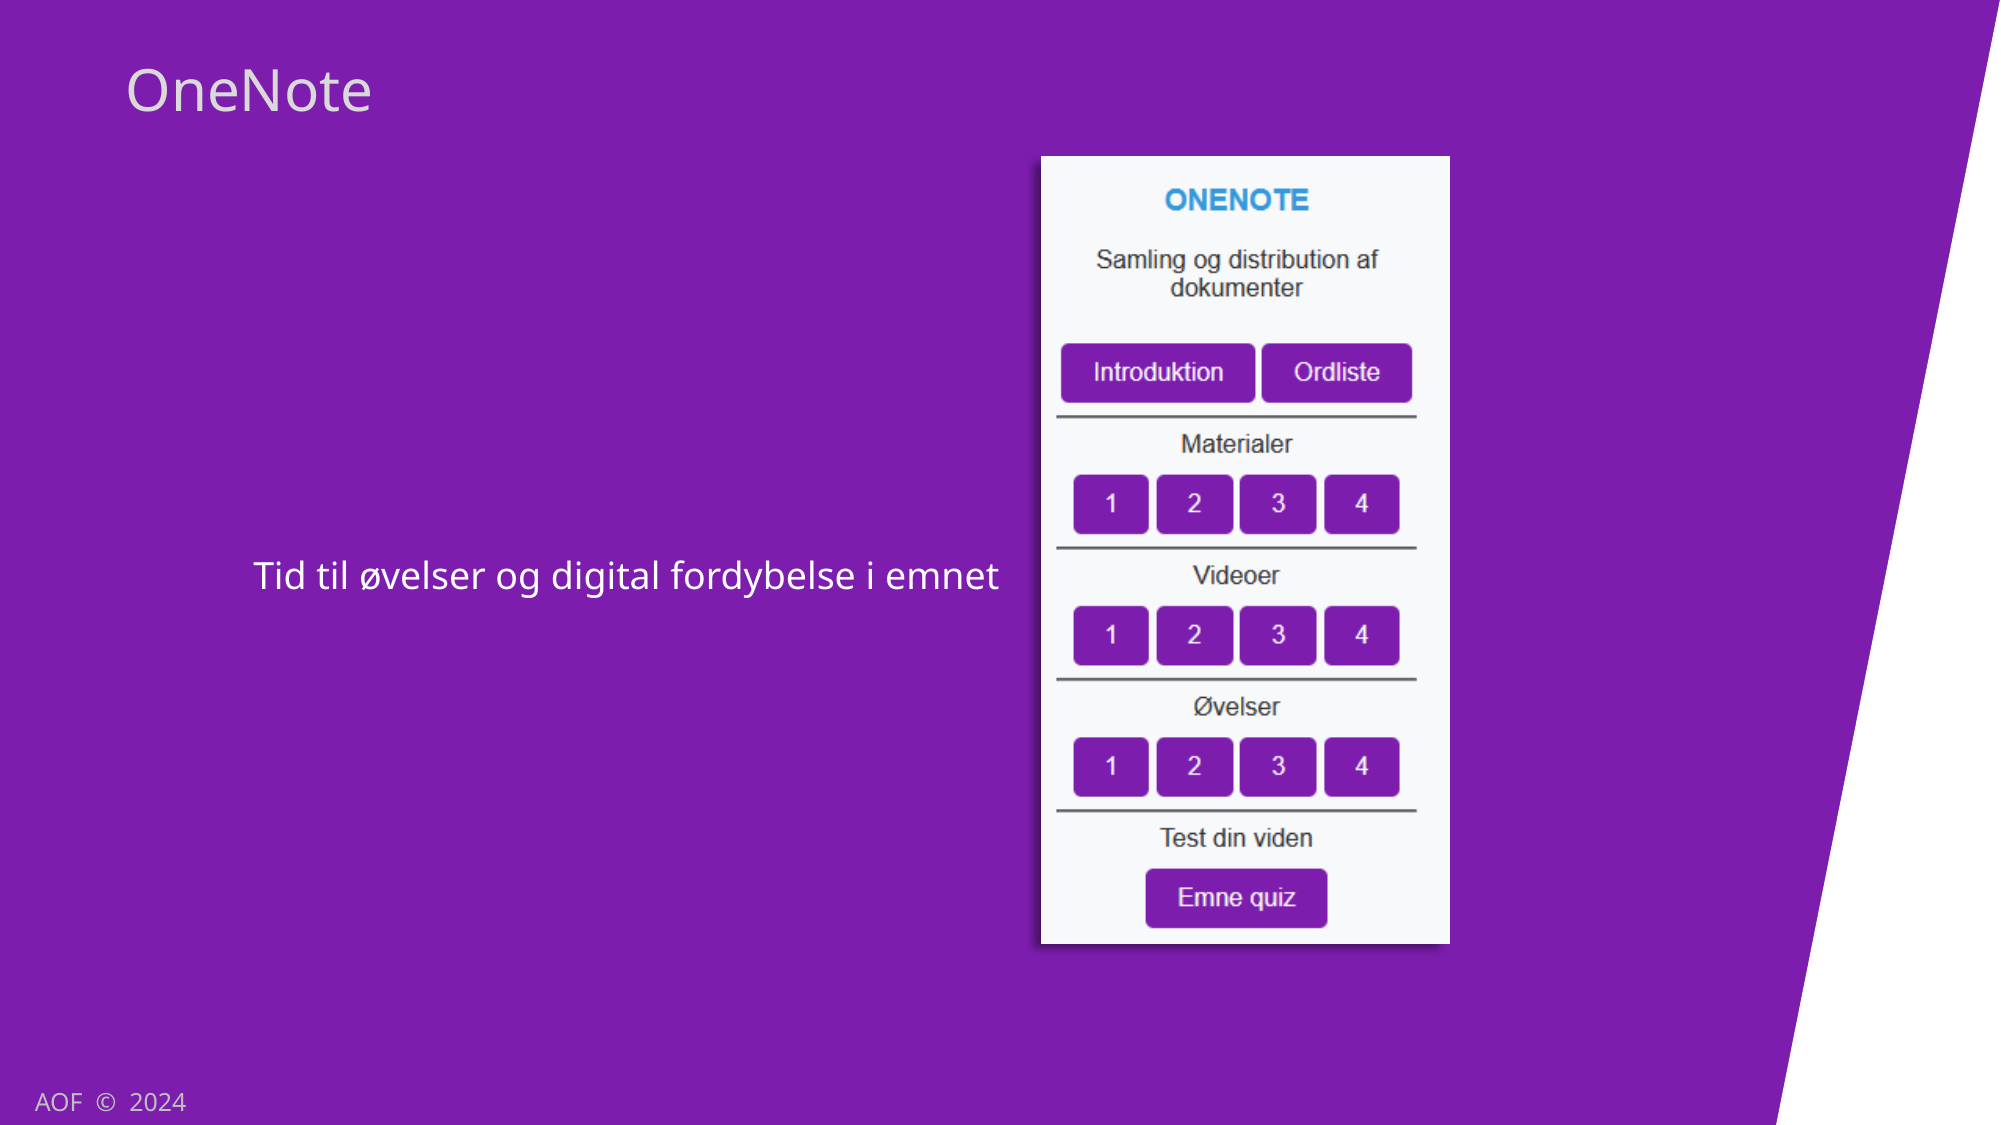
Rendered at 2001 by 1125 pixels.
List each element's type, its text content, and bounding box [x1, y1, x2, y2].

text_box Tid til øvelser og digital fordybelse i emnet [238, 544, 1041, 605]
picture [1041, 155, 1451, 945]
text_box OneNote [110, 45, 1390, 131]
text_box AOF © 2024 [0, 1079, 239, 1125]
text_box [1774, 0, 2000, 1125]
